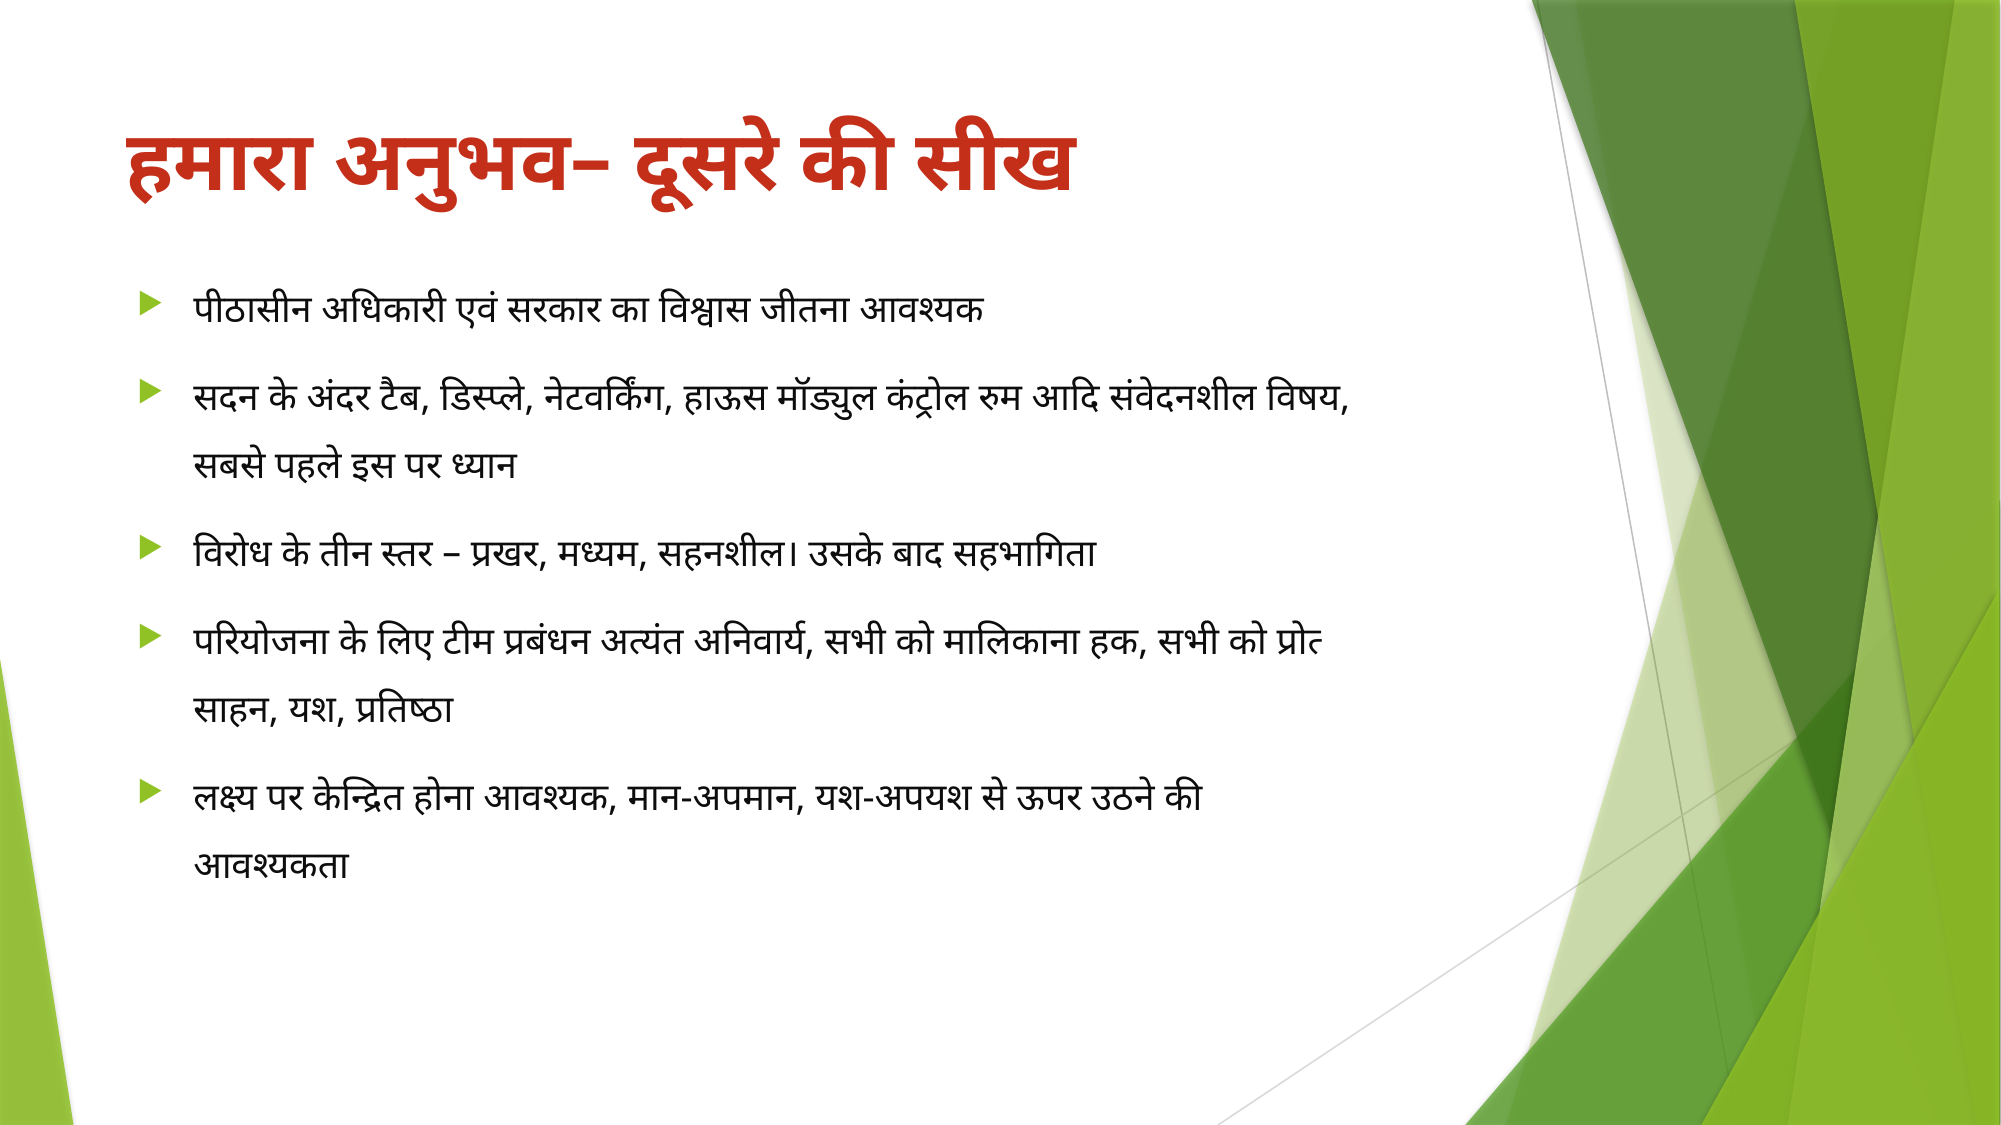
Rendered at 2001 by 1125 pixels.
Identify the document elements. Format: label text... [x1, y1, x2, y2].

list पीठासीन अधिकारी एवं सरकार का विश्वास जीतना आवश्यक सदन के अंदर टैब, डिस्प्ले, नेटवर्किंग, हाऊस मॉड्युल कंट्रोल रुम आदि संवेदनशील विषय, सबसे पहले इस पर ध्‍यान विरोध के तीन स्‍तर – प्रखर, मध्‍यम, सहनशील। उसके बाद सहभागिता परियोजना के लिए टीम प्रबंधन अत्‍यंत अनिवार्य, सभी को मालिकाना हक, सभी को प्रोत्‍साहन, यश, प्रतिष्‍ठा लक्ष्‍य पर केन्द्रित होना आवश्‍यक, मान-अपमान, यश-अपयश से ऊपर उठने की आवश्यकता [122, 254, 1382, 892]
title हमारा अनुभव– दूसरे की सीख [111, 99, 1522, 317]
